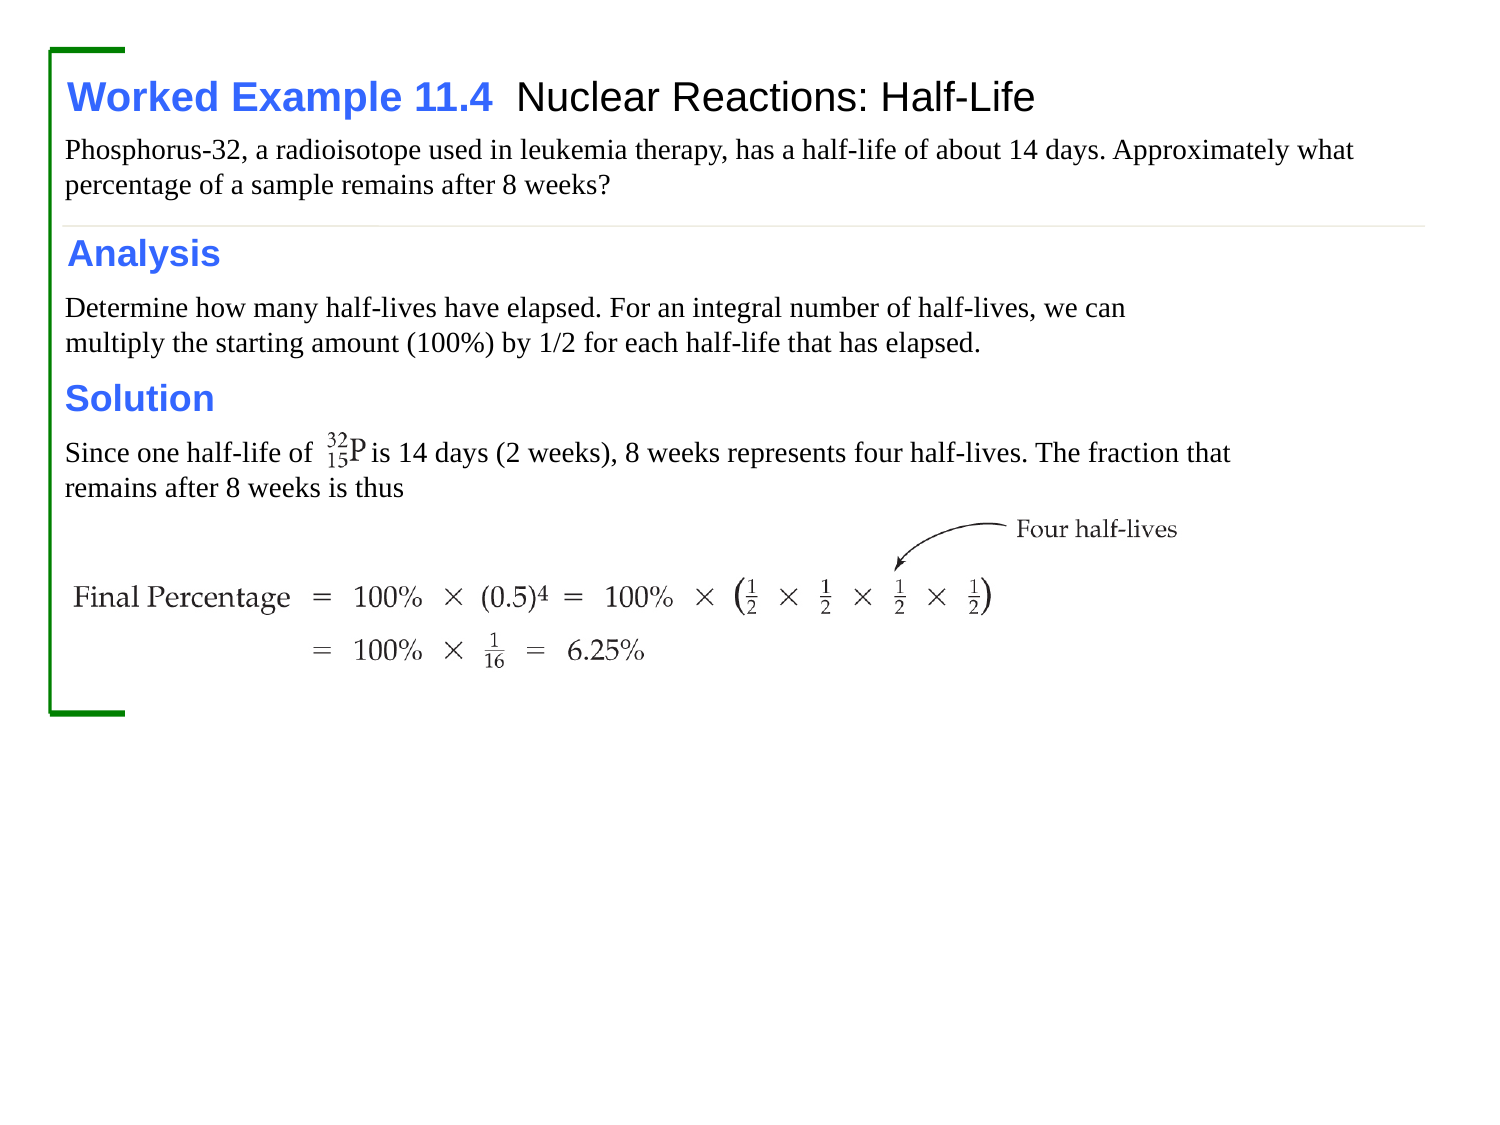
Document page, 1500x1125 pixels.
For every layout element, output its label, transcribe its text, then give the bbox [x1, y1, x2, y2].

text_box Solution [50, 366, 411, 426]
text_box Phosphorus-32, a radioisotope used in leukemia therapy, has a half-life of about 14 days. Approximately what percentage of a sample remains after 8 weeks? [50, 122, 1438, 208]
text_box Worked Example 11.4 Nuclear Reactions: Half-Life [52, 65, 1500, 125]
picture [73, 516, 1182, 673]
text_box Since one half-life of is 14 days (2 weeks), 8 weeks represents four half-lives. The fraction that remains after 8 weeks is thus [50, 425, 1350, 511]
picture [321, 432, 369, 469]
text_box Analysis [52, 221, 413, 282]
text_box Determine how many half-lives have elapsed. For an integral number of half-lives, we can multiply the starting amount (100%) by 1/2 for each half-life that has elapsed. [50, 281, 1236, 366]
